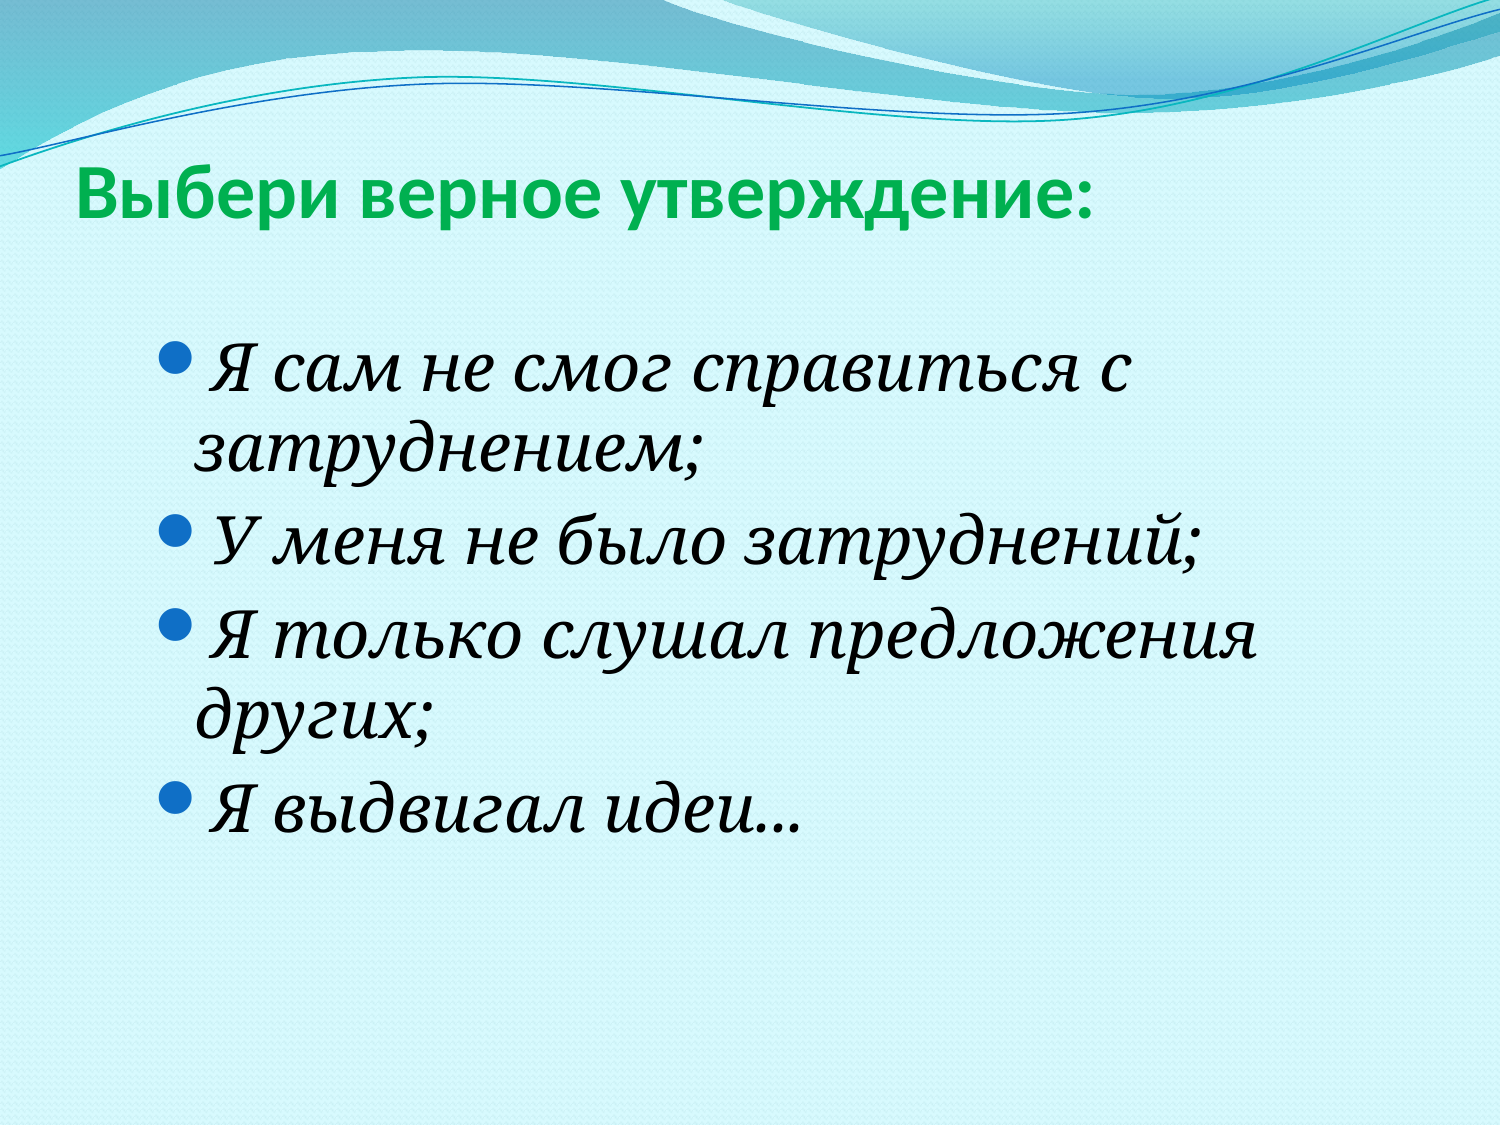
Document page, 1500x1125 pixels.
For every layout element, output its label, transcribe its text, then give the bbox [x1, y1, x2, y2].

title Выбери верное утверждение: [75, 128, 1425, 317]
list Я сам не смог справиться с затруднением; У меня не было затруднений; Я только слушал предложения других; Я выдвигал идеи... [75, 317, 1425, 1038]
